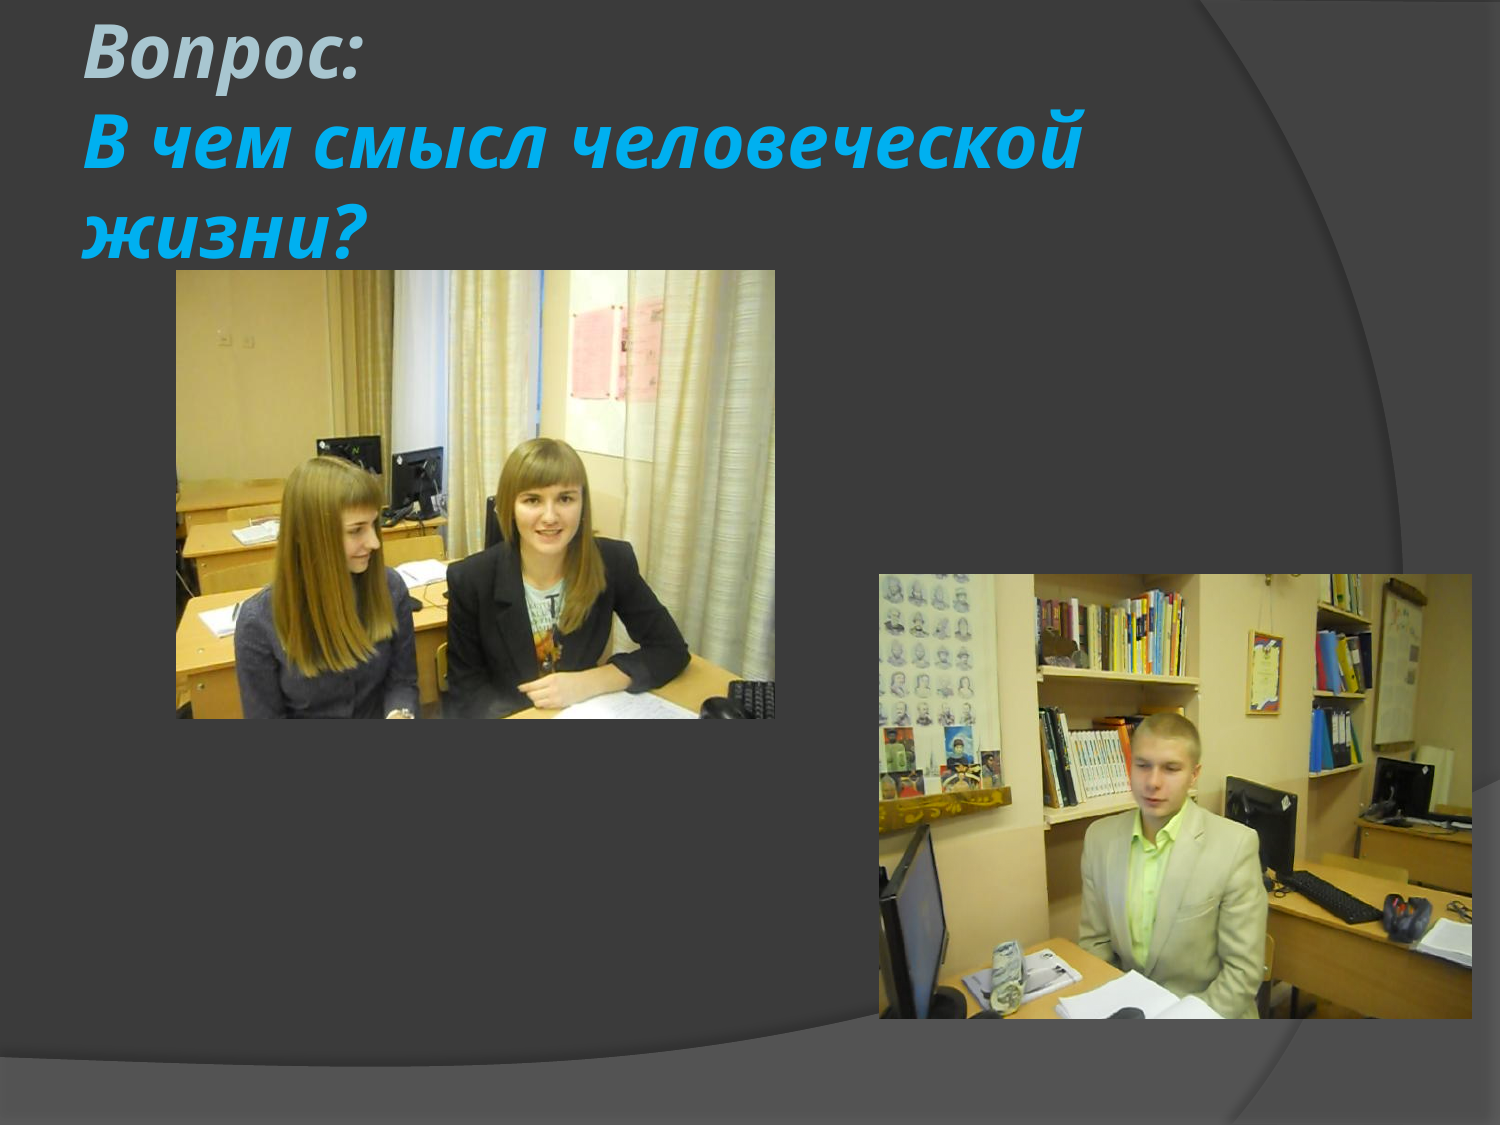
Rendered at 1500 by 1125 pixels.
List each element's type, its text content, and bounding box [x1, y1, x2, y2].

title Вопрос: В чем смысл человеческой жизни? [75, 45, 1300, 233]
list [878, 573, 1473, 1020]
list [175, 269, 776, 720]
